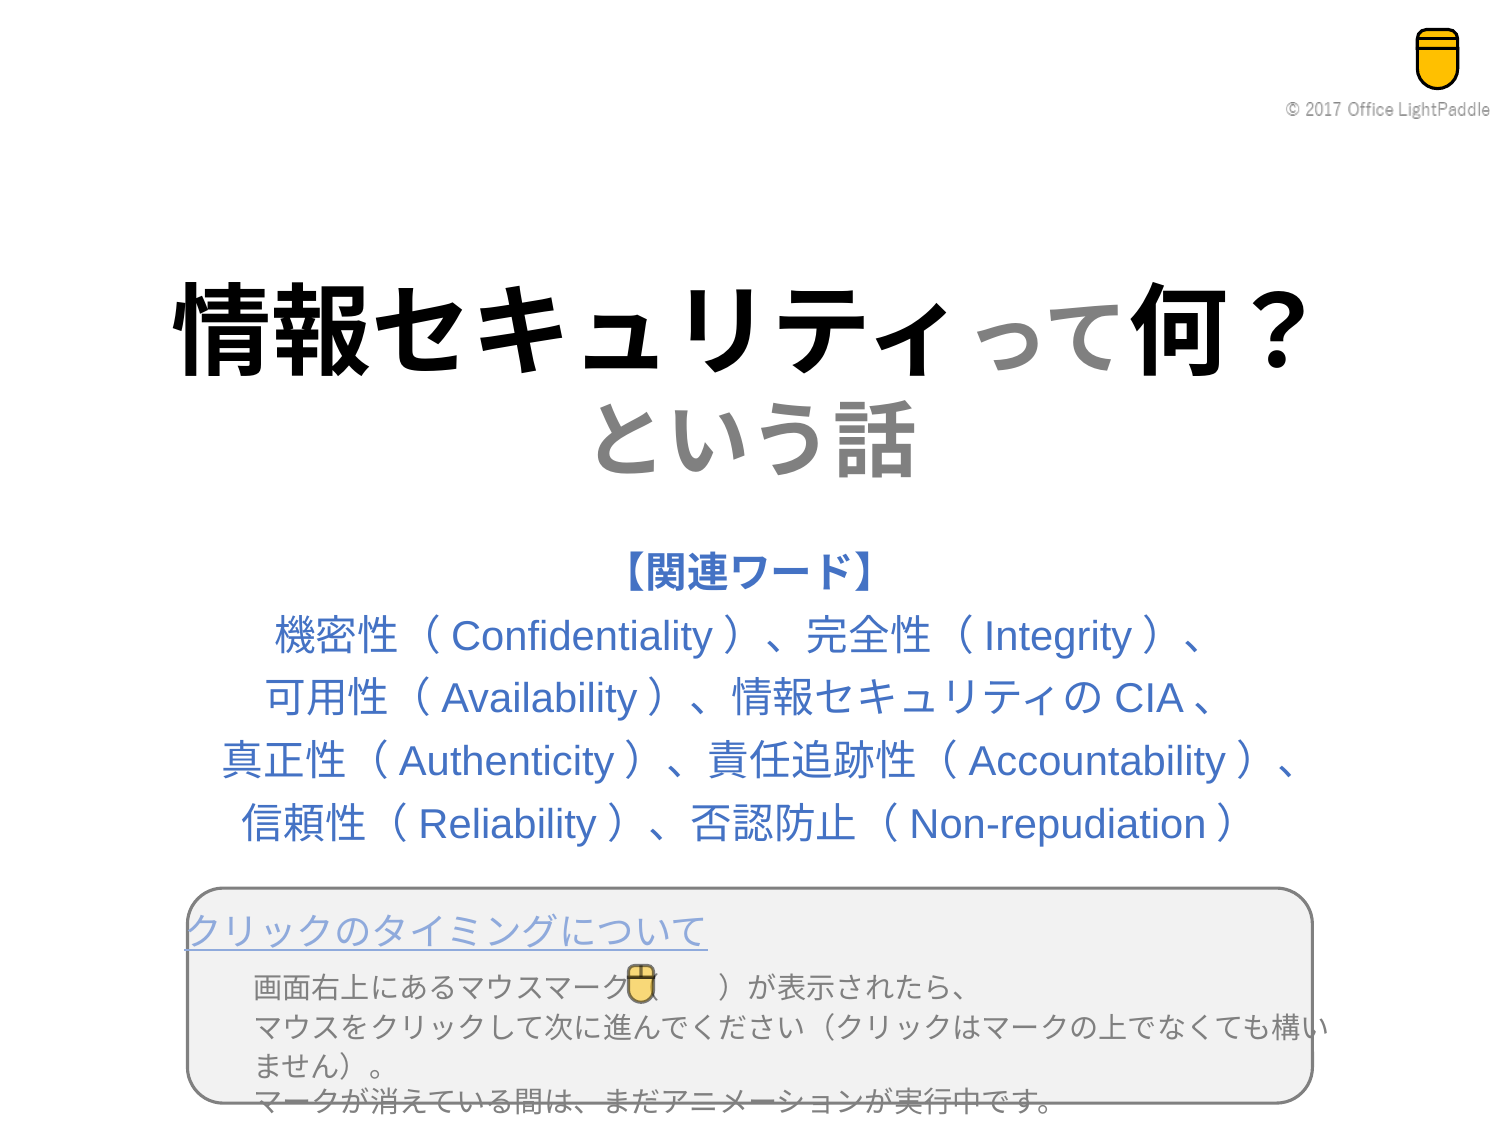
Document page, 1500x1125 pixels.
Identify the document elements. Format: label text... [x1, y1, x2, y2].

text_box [187, 888, 1364, 1104]
title 情報セキュリティって何？ という話 [112, 102, 1388, 495]
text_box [1417, 29, 1458, 89]
subtitle 【関連ワード】 機密性（Confidentiality）、完全性（Integrity）、 可用性（Availability）、情報セキュリティのCIA、 真正性（Authenticity）、責任追跡性（Accountability）、 信頼性（Reliability）、否認防止（Non-repudiation） [187, 488, 1313, 888]
picture [1270, 92, 1500, 131]
